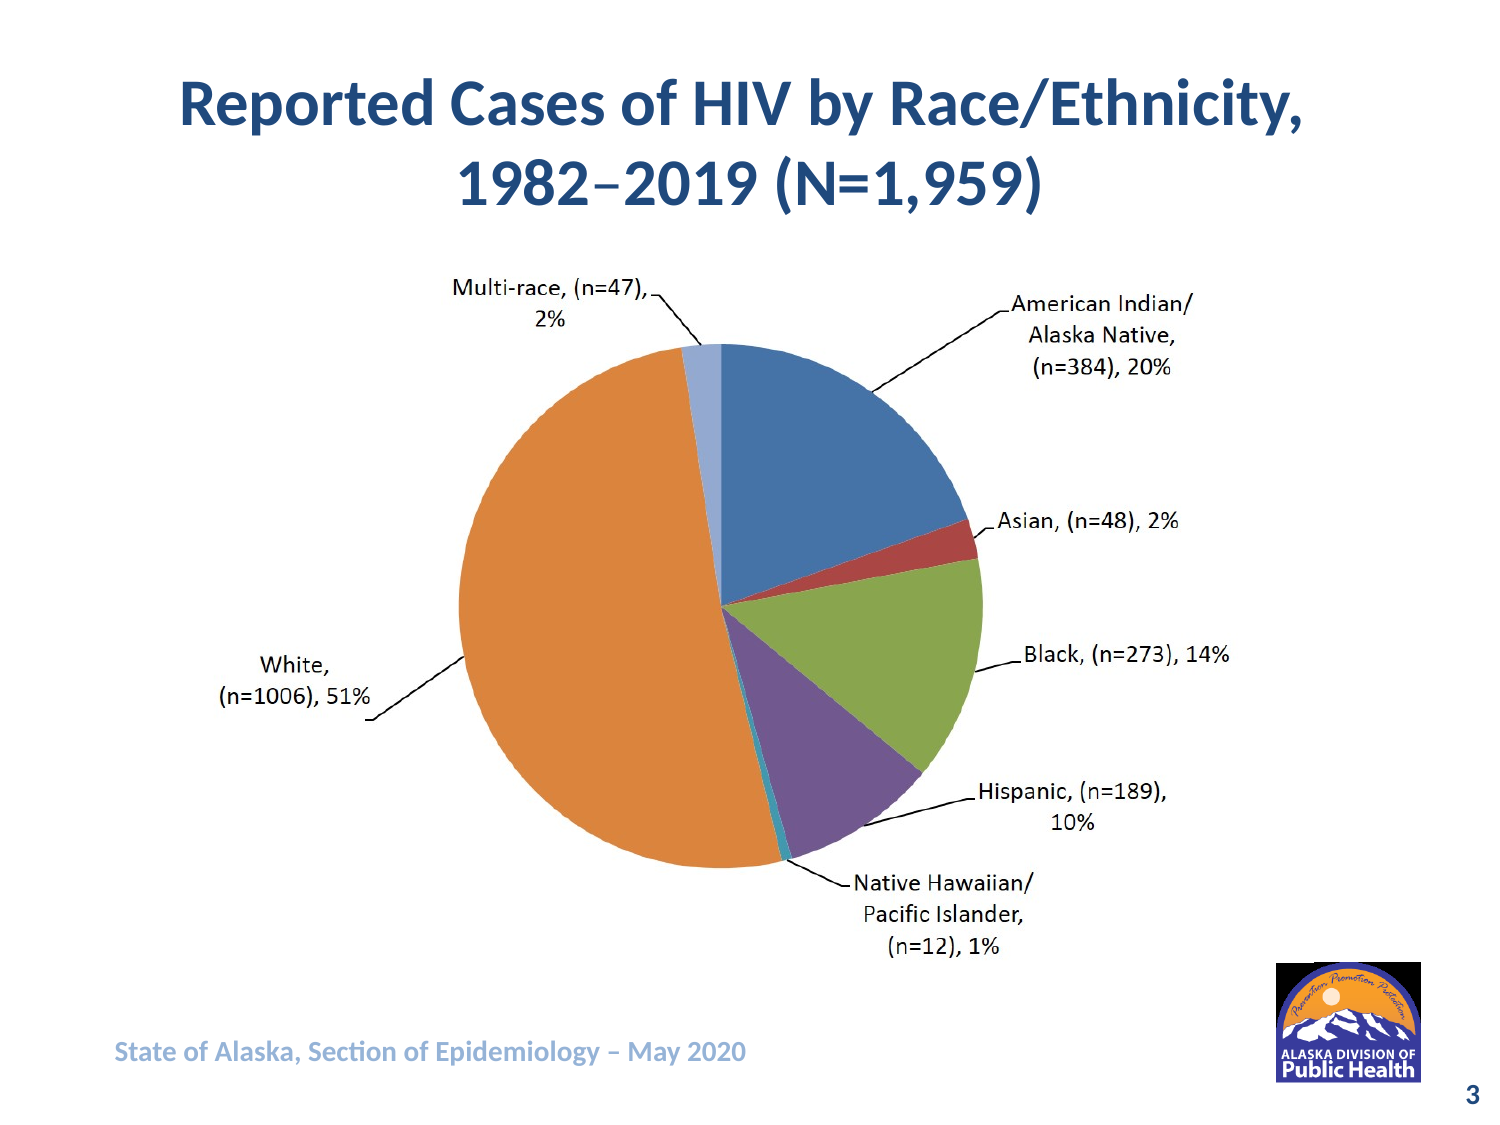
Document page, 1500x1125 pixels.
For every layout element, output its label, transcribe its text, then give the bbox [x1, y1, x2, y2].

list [113, 262, 1314, 963]
text_box State of Alaska, Section of Epidemiology – May 2020 [99, 1024, 1150, 1075]
slide_number 3 [1145, 1062, 1496, 1123]
picture [1275, 962, 1421, 1062]
title Reported Cases of HIV by Race/Ethnicity, 1982–2019 (N=1,959) [75, 45, 1425, 233]
